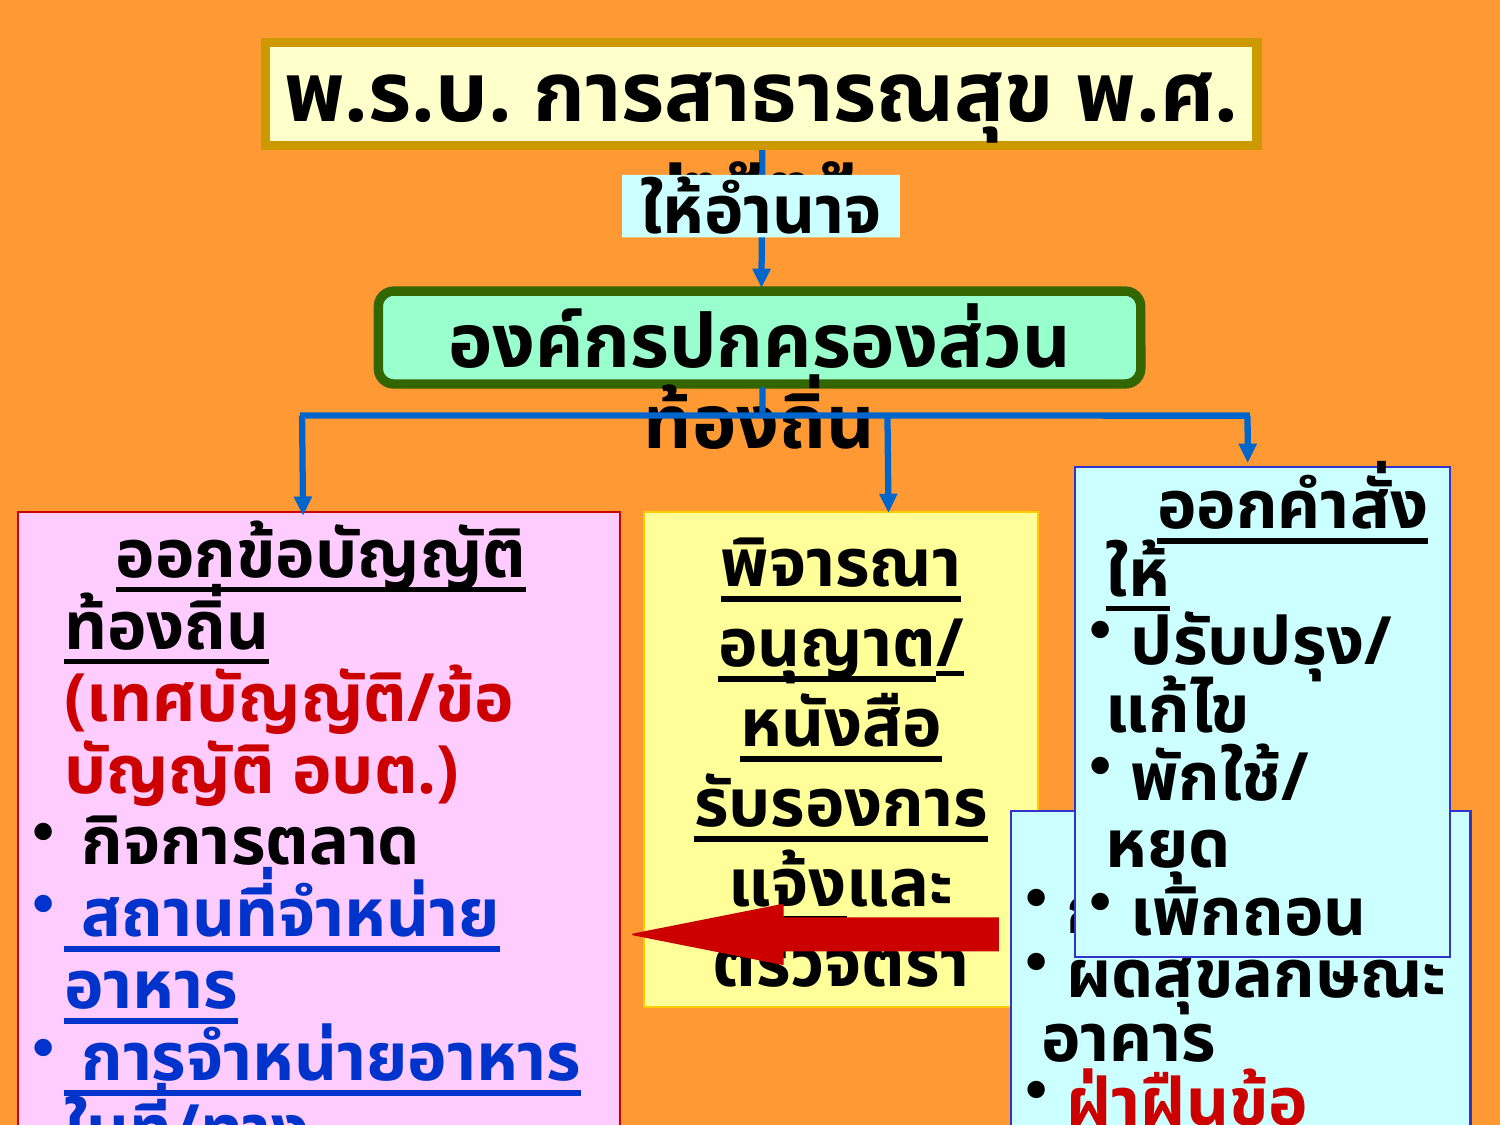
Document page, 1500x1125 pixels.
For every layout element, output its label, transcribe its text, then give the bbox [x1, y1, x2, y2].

text_box ออกข้อบัญญัติท้องถิ่น (เทศบัญญัติ/ข้อบัญญัติ อบต.) กิจการตลาด สถานที่จำหน่ายอาหาร การจำหน่ายอาหารในที่/ทาง สาธารณะ [17, 512, 620, 1125]
text_box ออกคำสั่งให้ ปรับปรุง/ แก้ไข พักใช้/ หยุด เพิกถอน [1074, 466, 1450, 957]
text_box [882, 415, 895, 513]
text_box องค์กรปกครองส่วนท้องถิ่น [378, 291, 1141, 385]
text_box [1241, 415, 1254, 463]
text_box [755, 238, 768, 288]
text_box พิจารณาอนุญาต/หนังสือรับรองการแจ้งและตรวจตรา [643, 512, 1039, 1007]
text_box กรณี ก่อเหตุรำคาญ ผิดสุขลักษณะอาคาร ฝ่าฝืนข้อบัญญัติฯ [1010, 810, 1471, 1125]
text_box ให้อำนาจ [622, 174, 900, 238]
text_box [632, 904, 999, 965]
text_box พ.ร.บ. การสาธารณสุข พ.ศ. ๒๕๓๕ [265, 42, 1258, 146]
text_box [296, 415, 310, 516]
